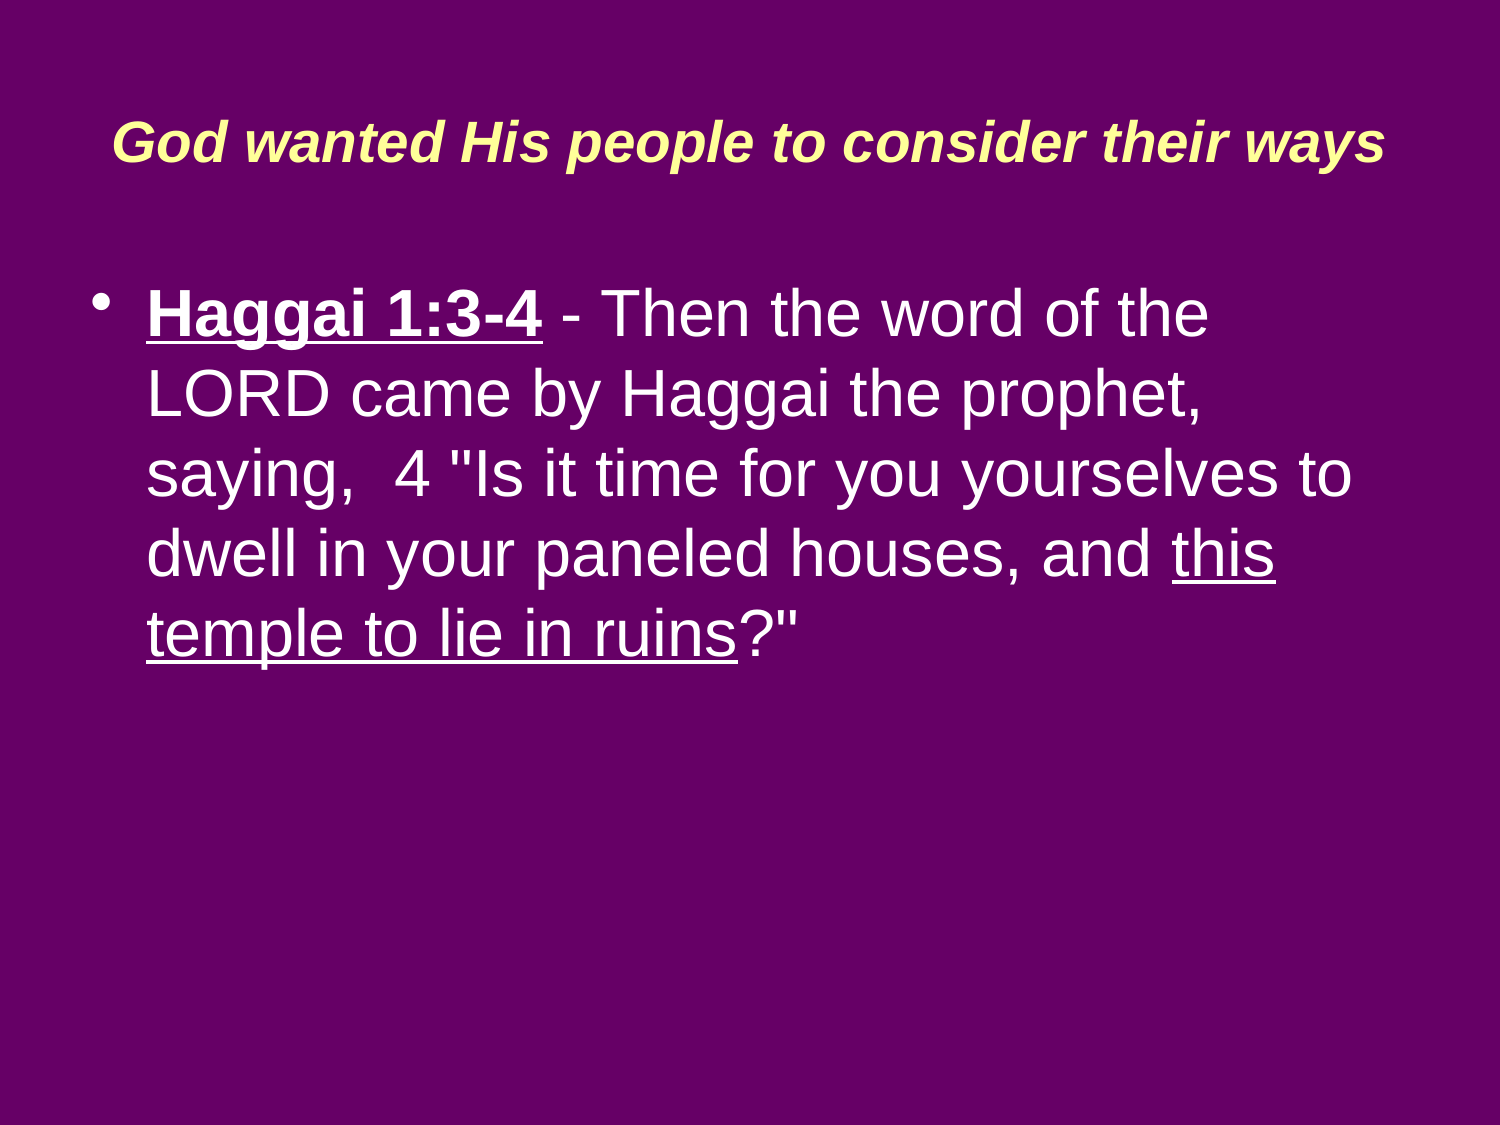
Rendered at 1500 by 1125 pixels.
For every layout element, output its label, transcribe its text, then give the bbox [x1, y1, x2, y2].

title God wanted His people to consider their ways [75, 45, 1425, 233]
list Haggai 1:3-4 - Then the word of the LORD came by Haggai the prophet, saying, 4 "Is it time for you yourselves to dwell in your paneled houses, and this temple to lie in ruins?" [75, 262, 1425, 1005]
